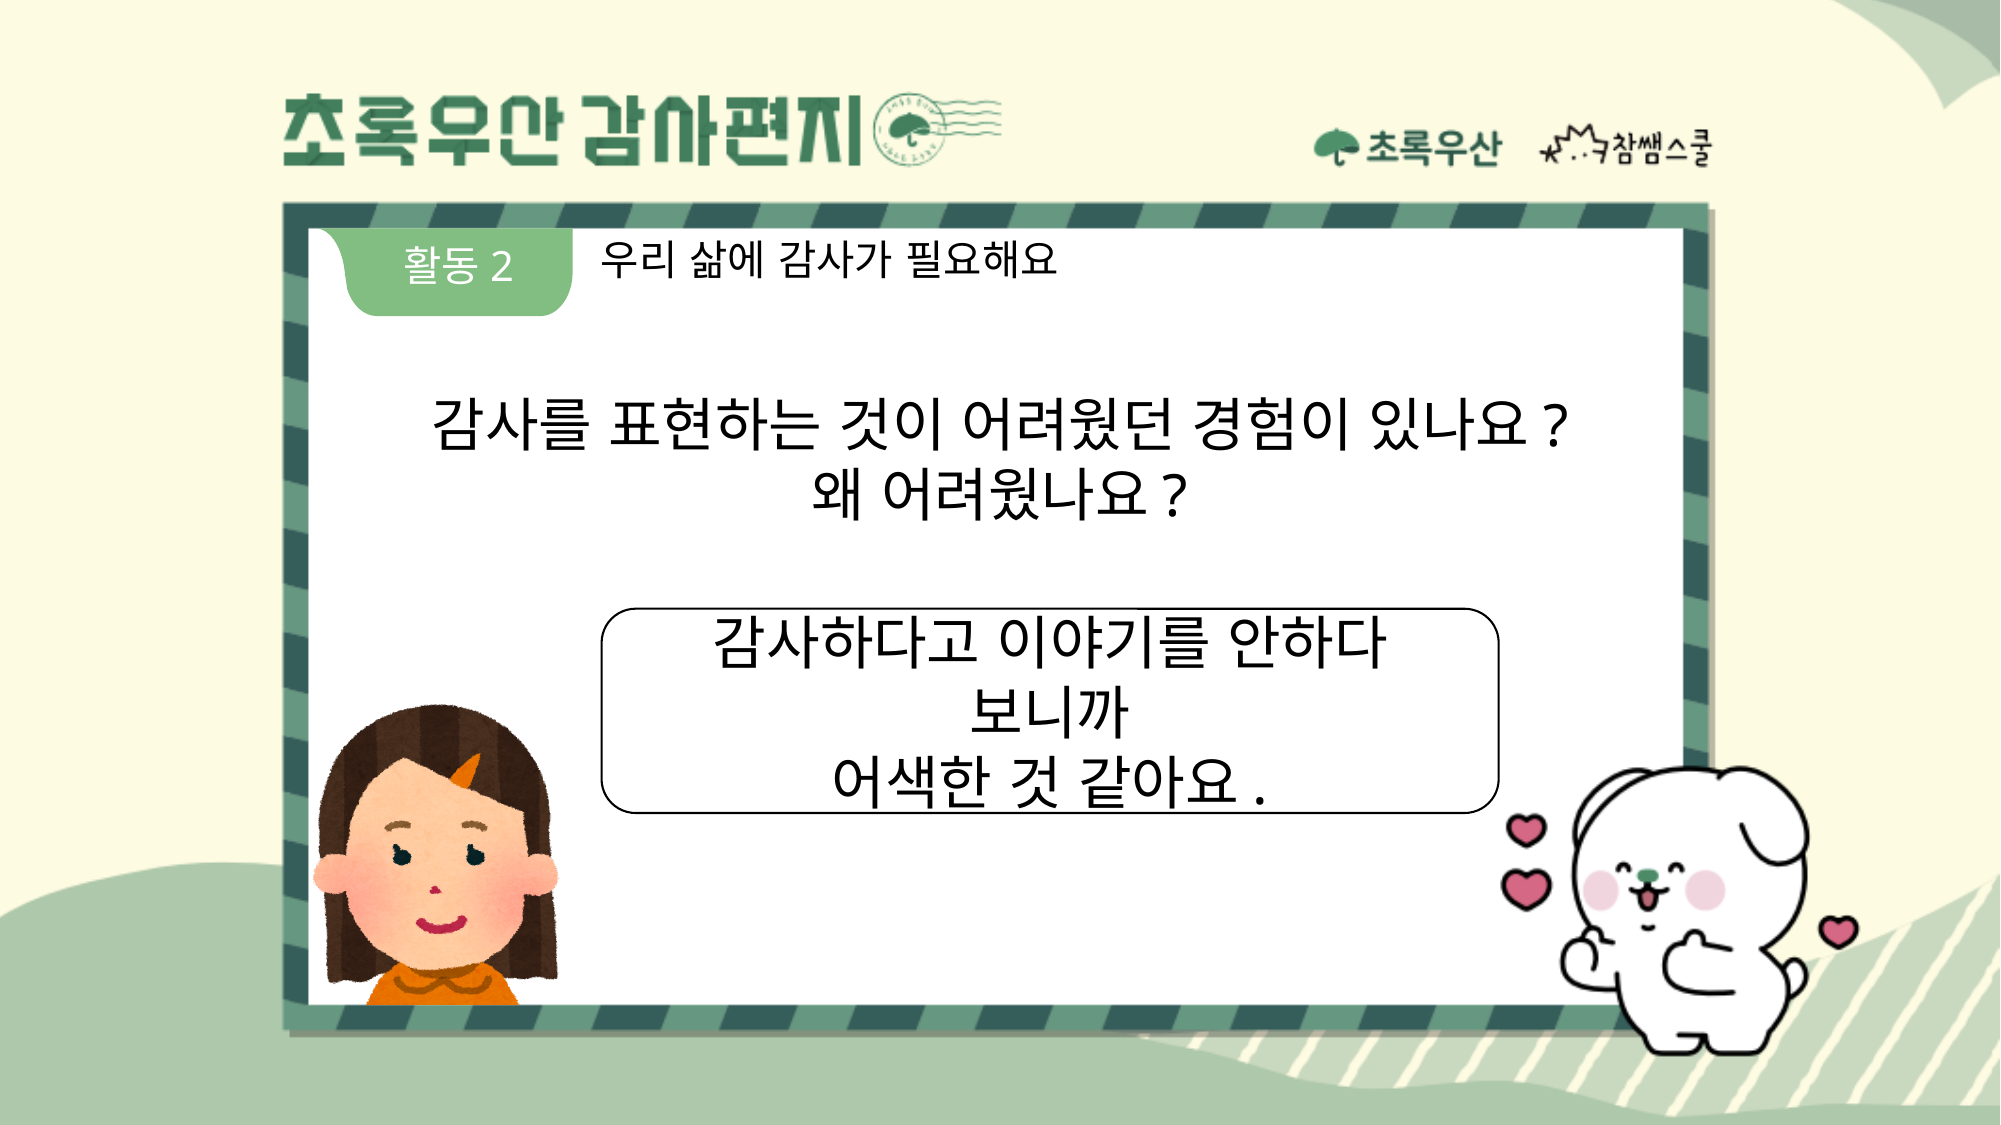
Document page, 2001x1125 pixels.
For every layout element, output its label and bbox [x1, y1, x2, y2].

text_box [318, 228, 573, 317]
picture [0, 0, 2000, 1125]
